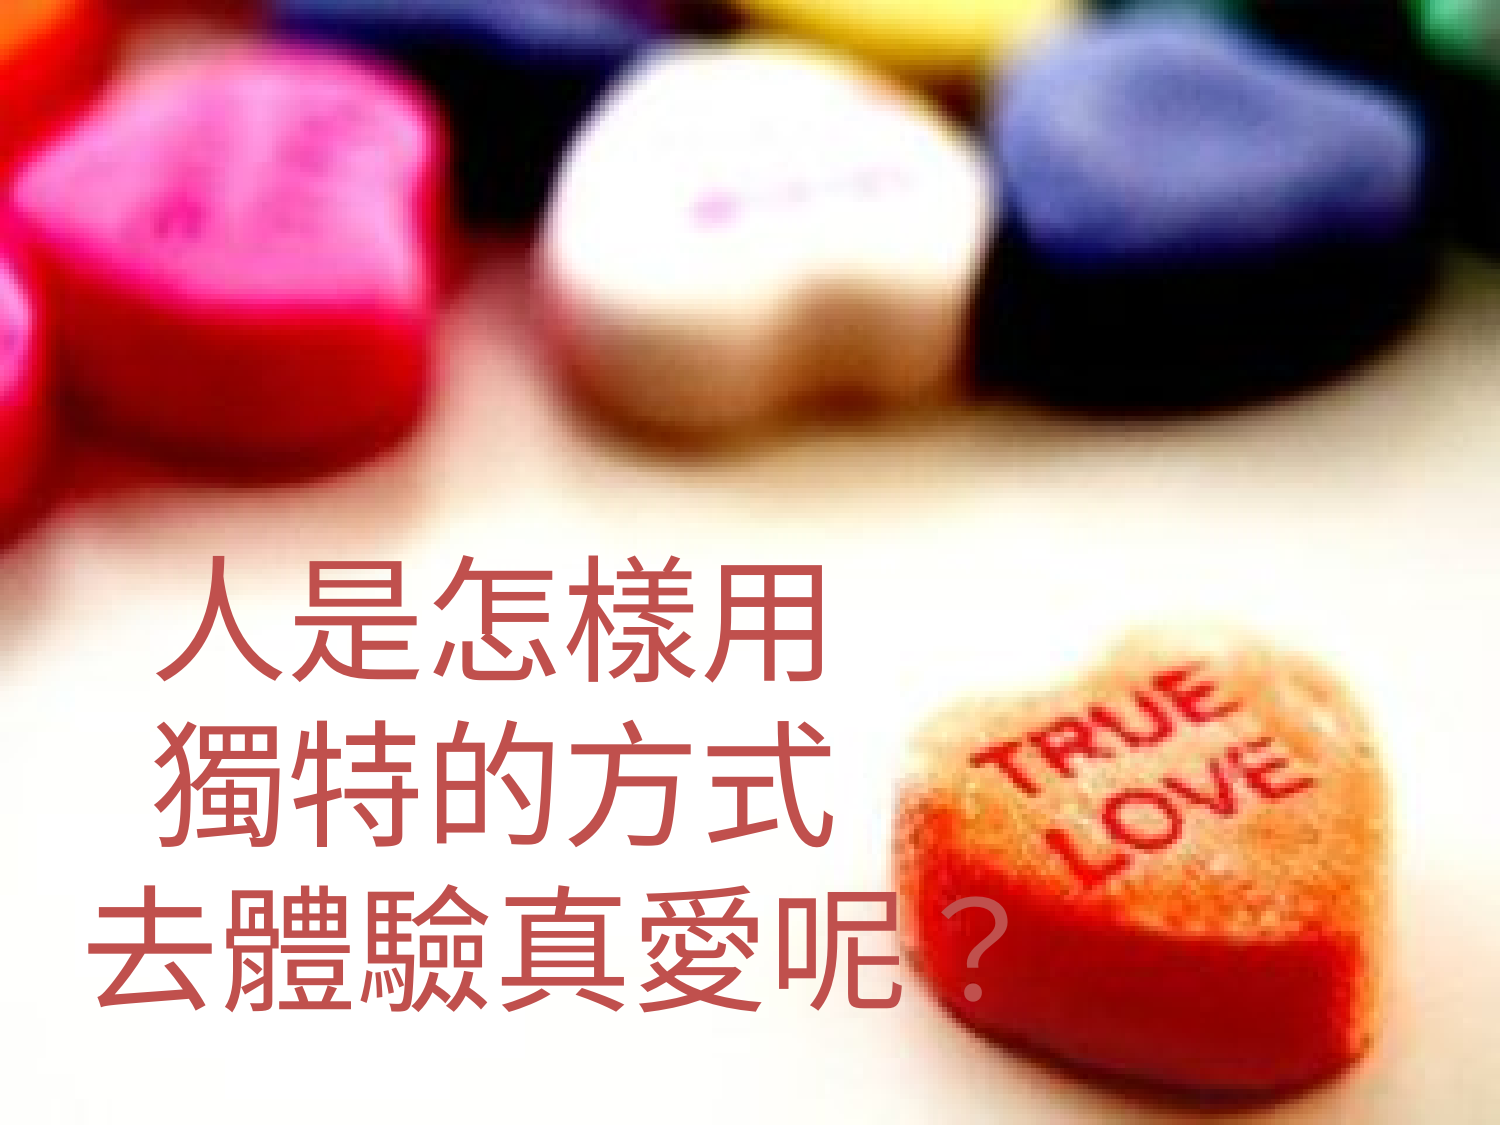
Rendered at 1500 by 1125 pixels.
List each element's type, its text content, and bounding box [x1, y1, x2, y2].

title 人是怎樣用 獨特的方式 去體驗真愛呢？ [17, 491, 971, 1071]
picture [0, 0, 1500, 1125]
